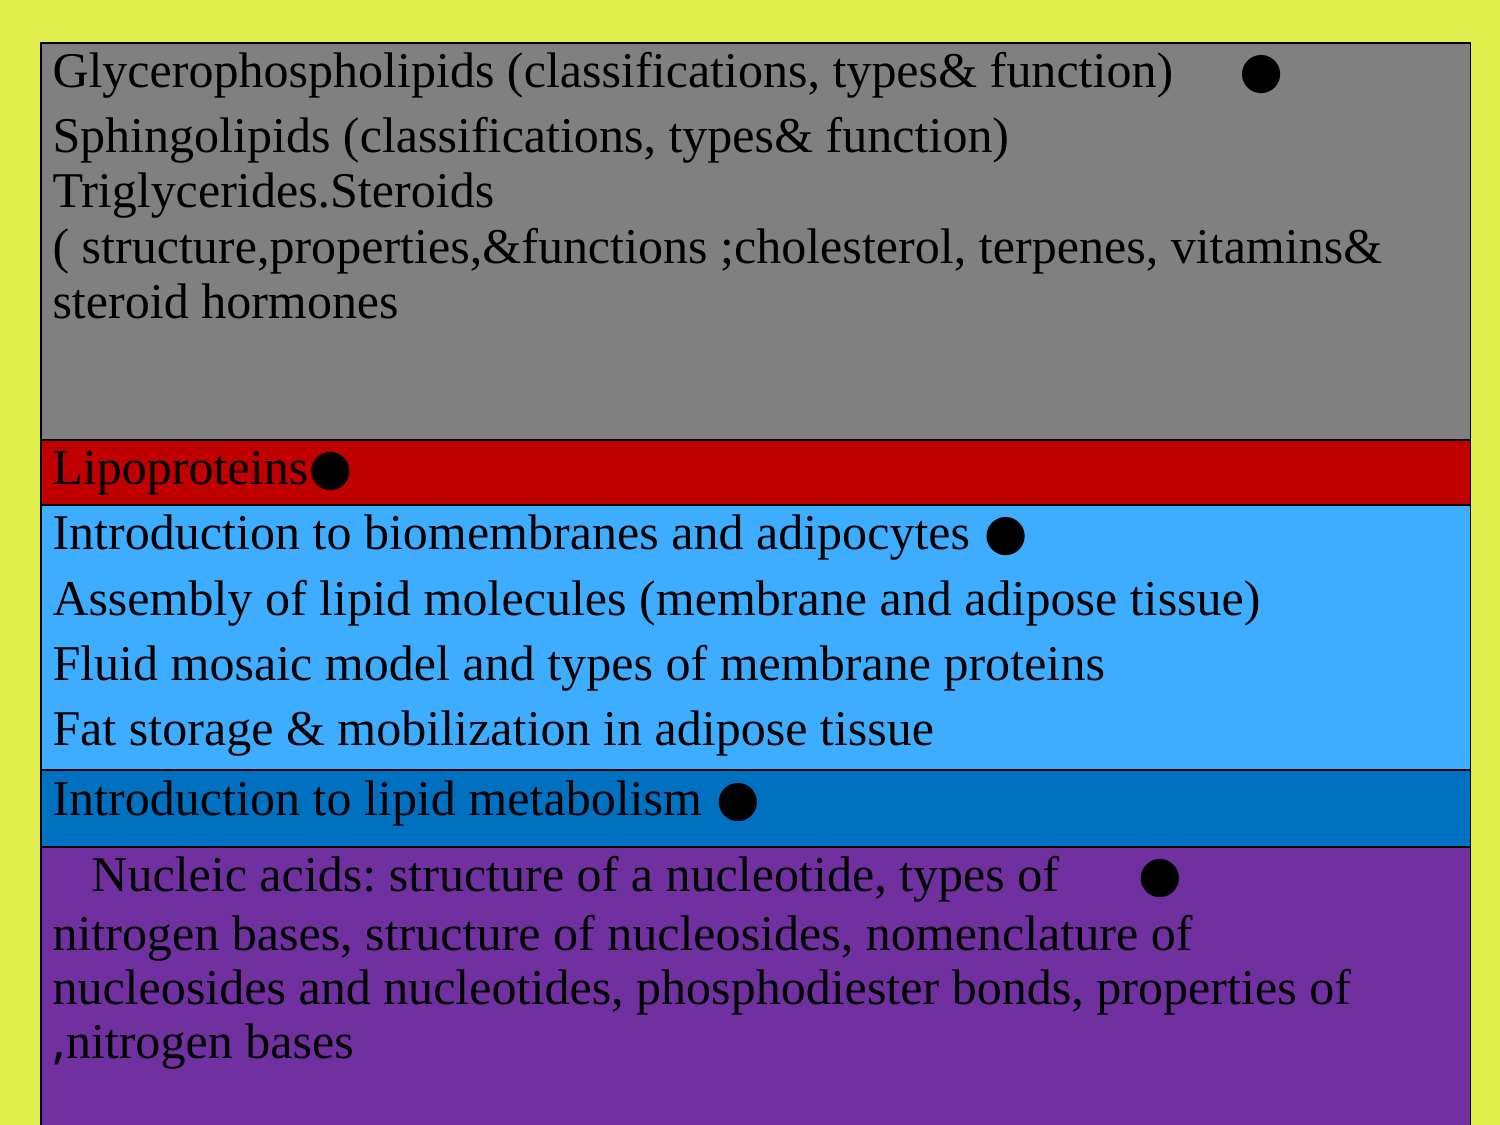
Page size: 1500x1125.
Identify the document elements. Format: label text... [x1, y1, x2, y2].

table_cell ● Introduction to biomembranes and adipocytes Assembly of lipid molecules (membrane and adipose tissue) Fluid mosaic model and types of membrane proteins Fat storage & mobilization in adipose tissue [42, 506, 1470, 769]
table_cell ● Nucleic acids: structure of a nucleotide, types of nitrogen bases, structure of nucleosides, nomenclature of nucleosides and nucleotides, phosphodiester bonds, properties of nitrogen bases, [42, 848, 1470, 1125]
table_cell ●Lipoproteins [42, 441, 1470, 504]
table_header ● Glycerophospholipids (classifications, types& function) Sphingolipids (classifications, types& function) Triglycerides.Steroids ( structure,properties,&functions ;cholesterol, terpenes, vitamins& steroid hormones [42, 44, 1470, 439]
table_cell ● Introduction to lipid metabolism [42, 771, 1470, 846]
